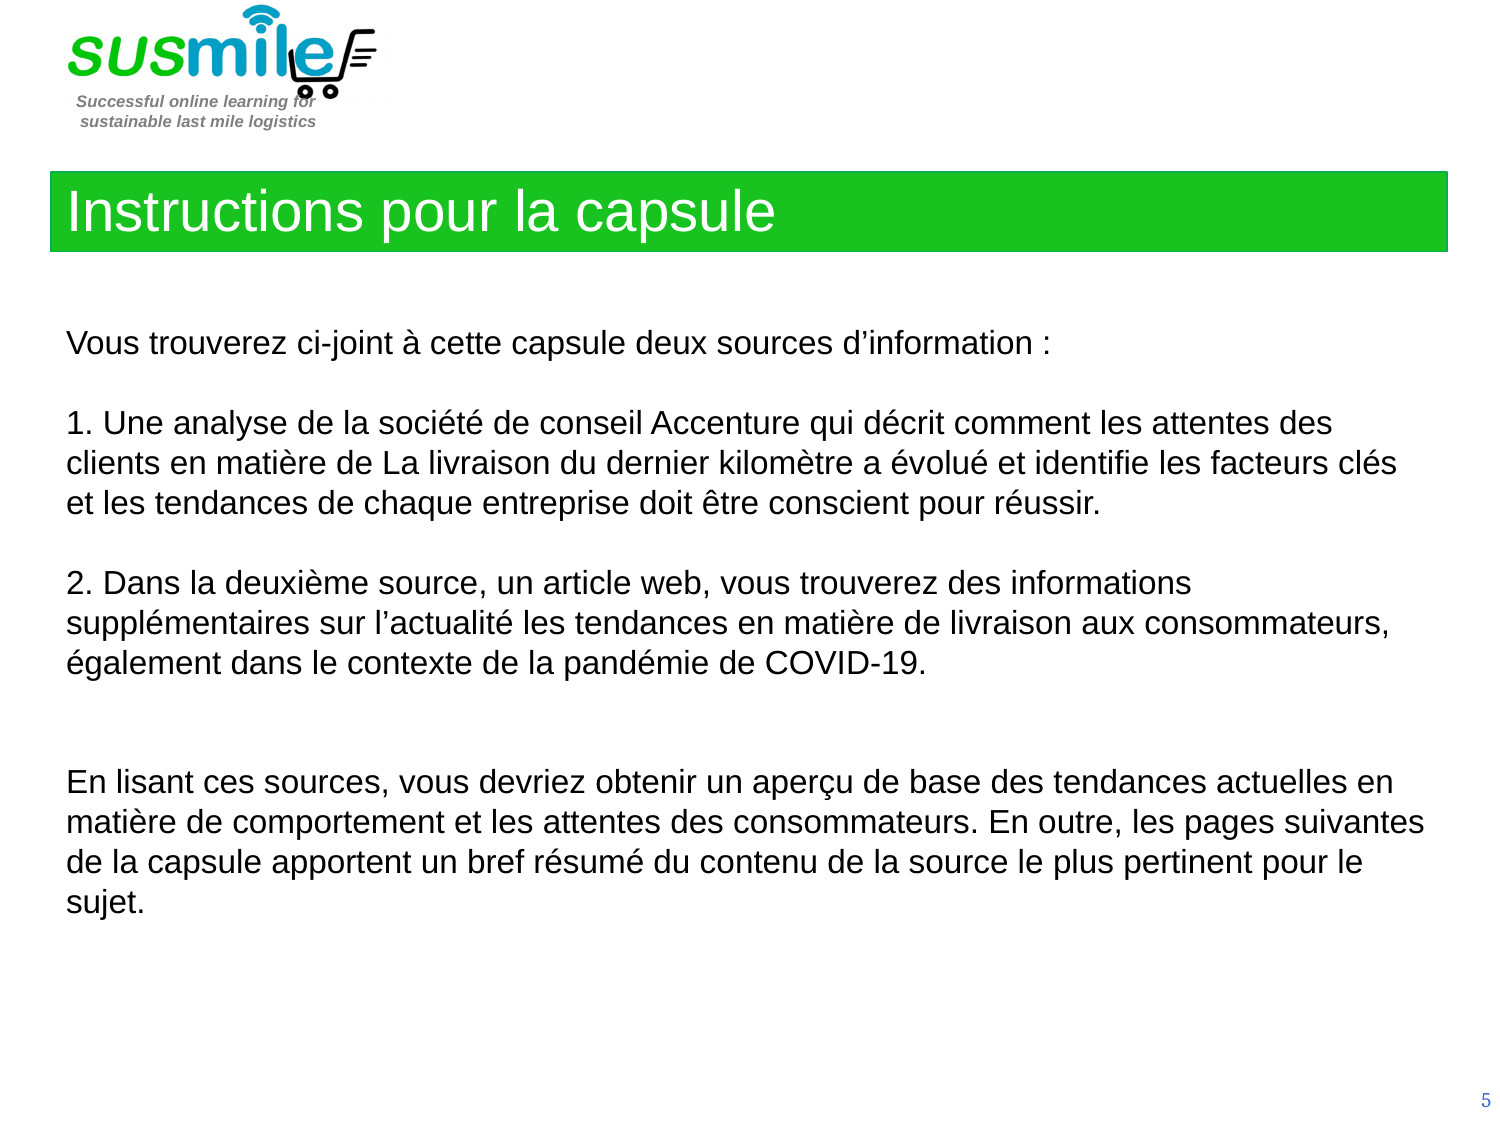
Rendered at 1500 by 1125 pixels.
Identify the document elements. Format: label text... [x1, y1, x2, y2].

text_box Vous trouverez ci-joint à cette capsule deux sources d’information : 1. Une analyse de la société de conseil Accenture qui décrit comment les attentes des clients en matière de La livraison du dernier kilomètre a évolué et identifie les facteurs clés et les tendances de chaque entreprise doit être conscient pour réussir. 2. Dans la deuxième source, un article web, vous trouverez des informations supplémentaires sur l’actualité les tendances en matière de livraison aux consommateurs, également dans le contexte de la pandémie de COVID-19. En lisant ces sources, vous devriez obtenir un aperçu de base des tendances actuelles en matière de comportement et les attentes des consommateurs. En outre, les pages suivantes de la capsule apportent un bref résumé du contenu de la source le plus pertinent pour le sujet. [51, 313, 1448, 968]
slide_number 5 [1156, 1069, 1500, 1125]
picture [61, 0, 400, 107]
text_box Instructions pour la capsule [51, 171, 1448, 252]
